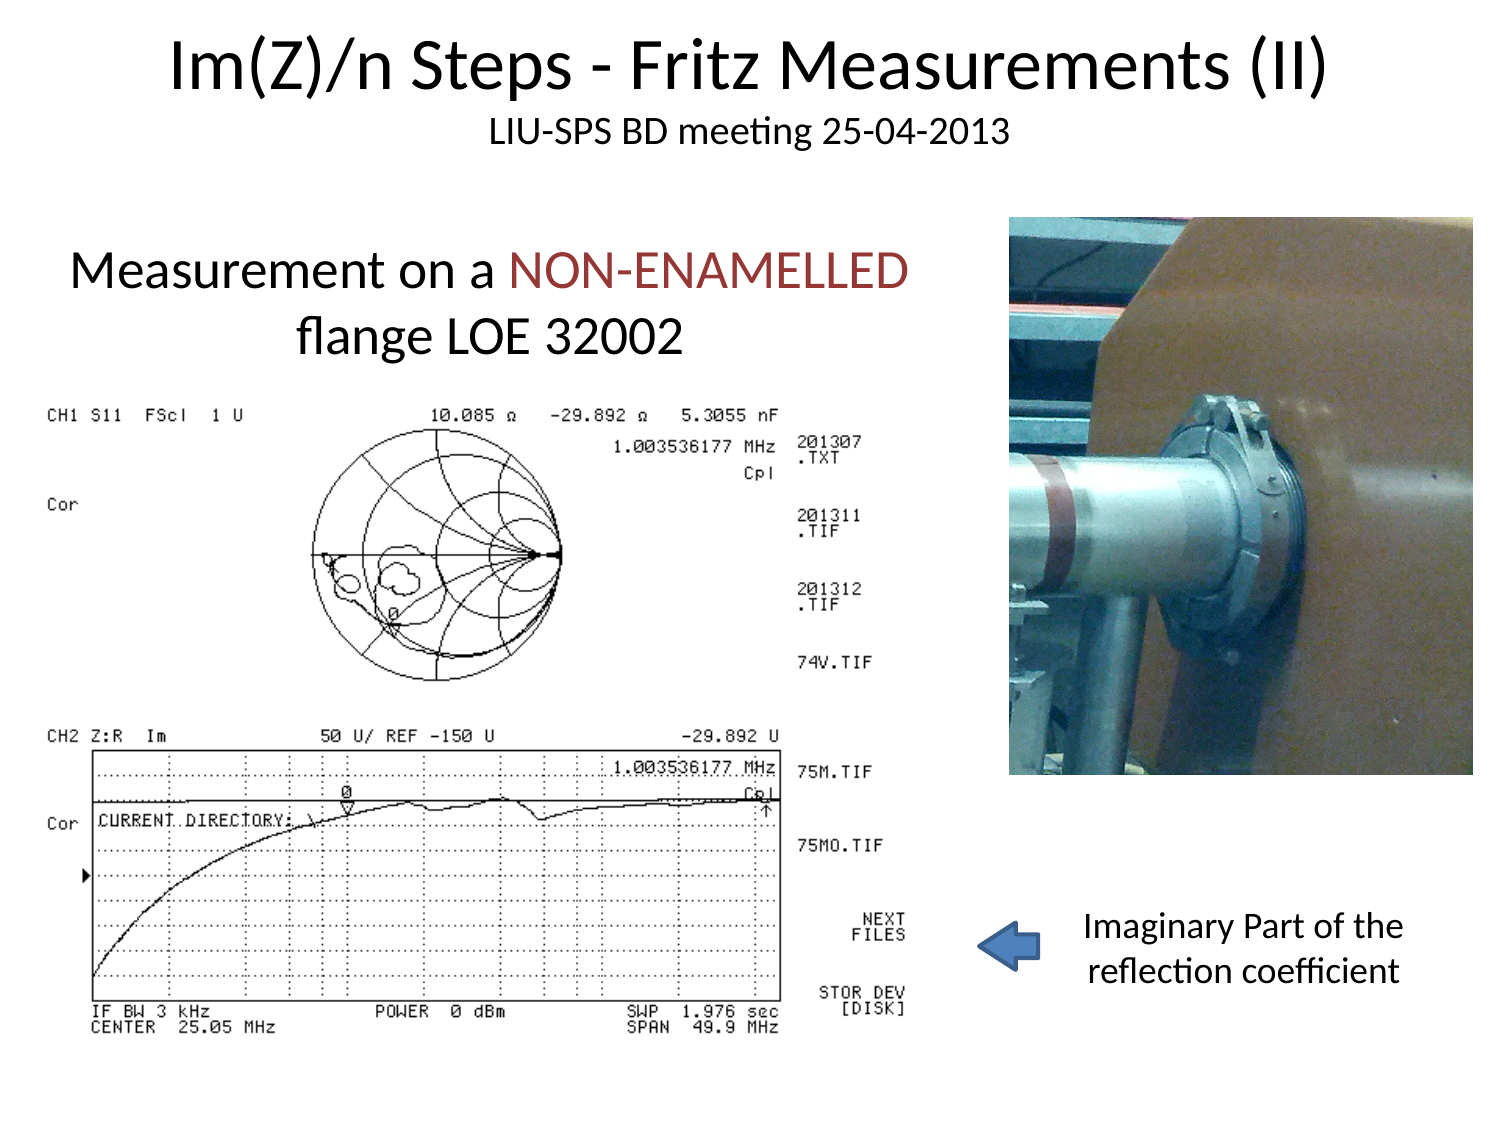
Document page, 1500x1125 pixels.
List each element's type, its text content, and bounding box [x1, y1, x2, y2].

text_box [1004, 920, 1041, 972]
text_box Measurement on a NON-ENAMELLED flange LOE 32002 [53, 225, 928, 371]
picture [1009, 217, 1474, 776]
title Im(Z)/n Steps - Fritz Measurements (II) LIU-SPS BD meeting 25-04-2013 [0, 7, 1500, 161]
picture [0, 373, 1001, 1124]
text_box Imaginary Part of the reflection coefficient [1009, 893, 1478, 998]
